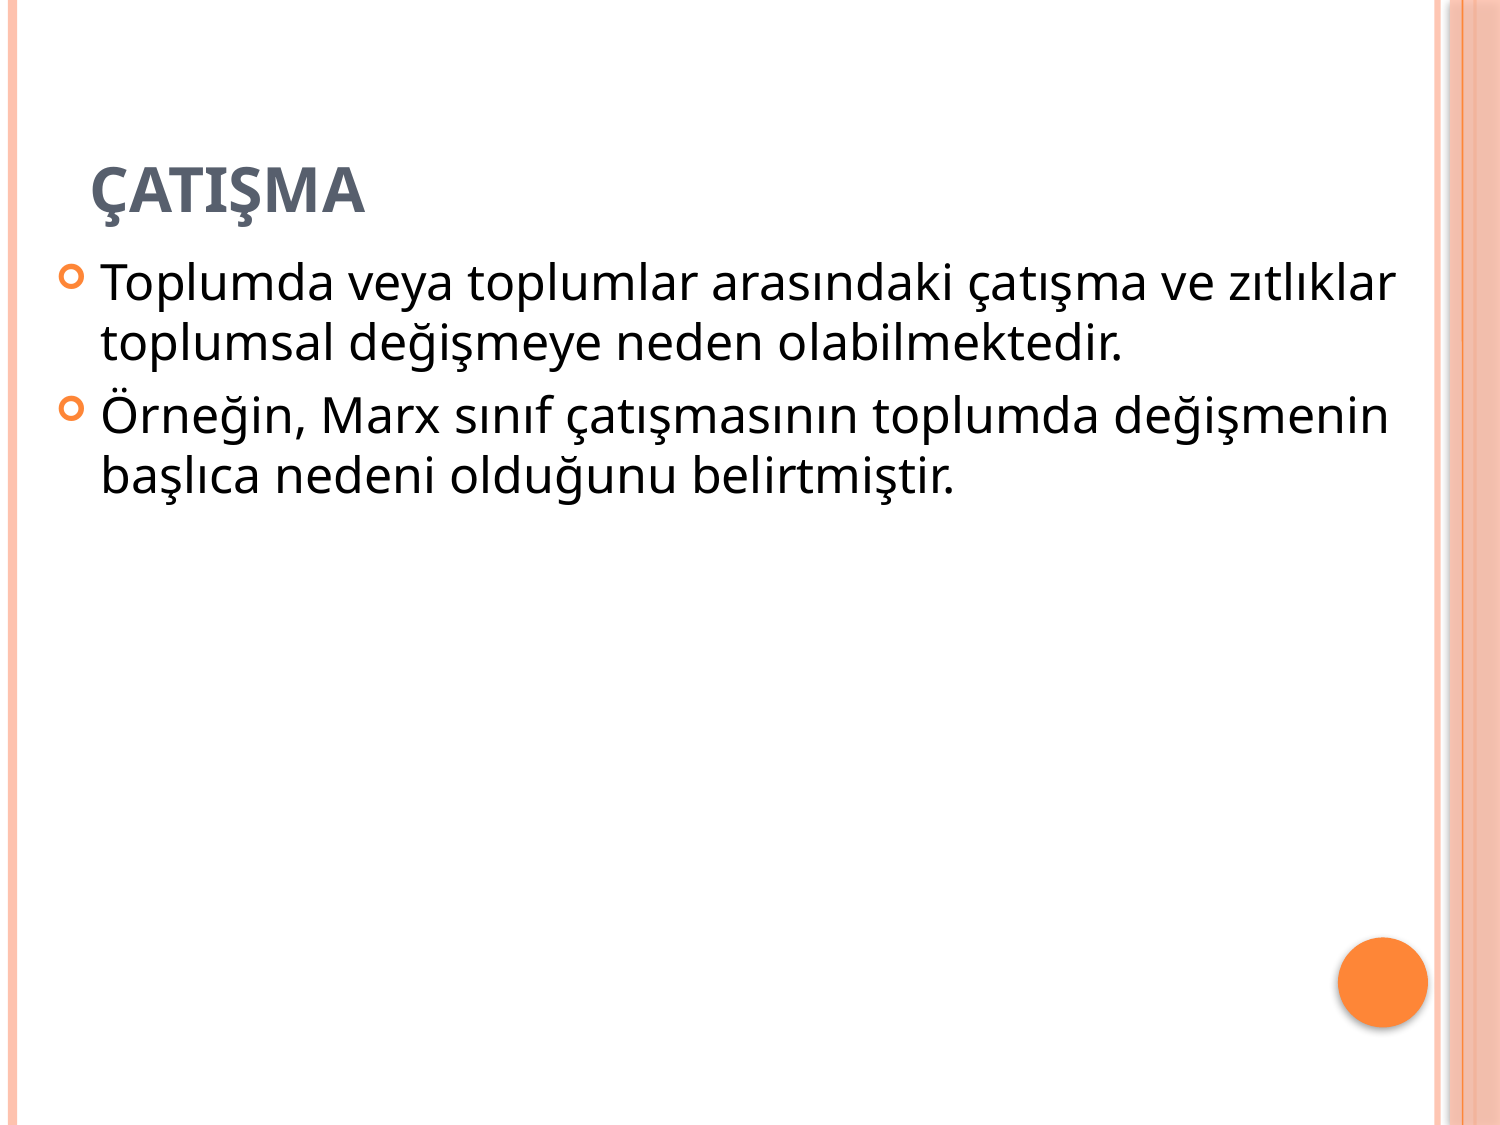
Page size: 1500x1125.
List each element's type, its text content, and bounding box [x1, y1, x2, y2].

title ÇatIŞMA [75, 45, 1300, 233]
list Toplumda veya toplumlar arasındaki çatışma ve zıtlıklar toplumsal değişmeye neden olabilmektedir. Örneğin, Marx sınıf çatışmasının toplumda değişmenin başlıca nedeni olduğunu belirtmiştir. [41, 243, 1467, 1035]
